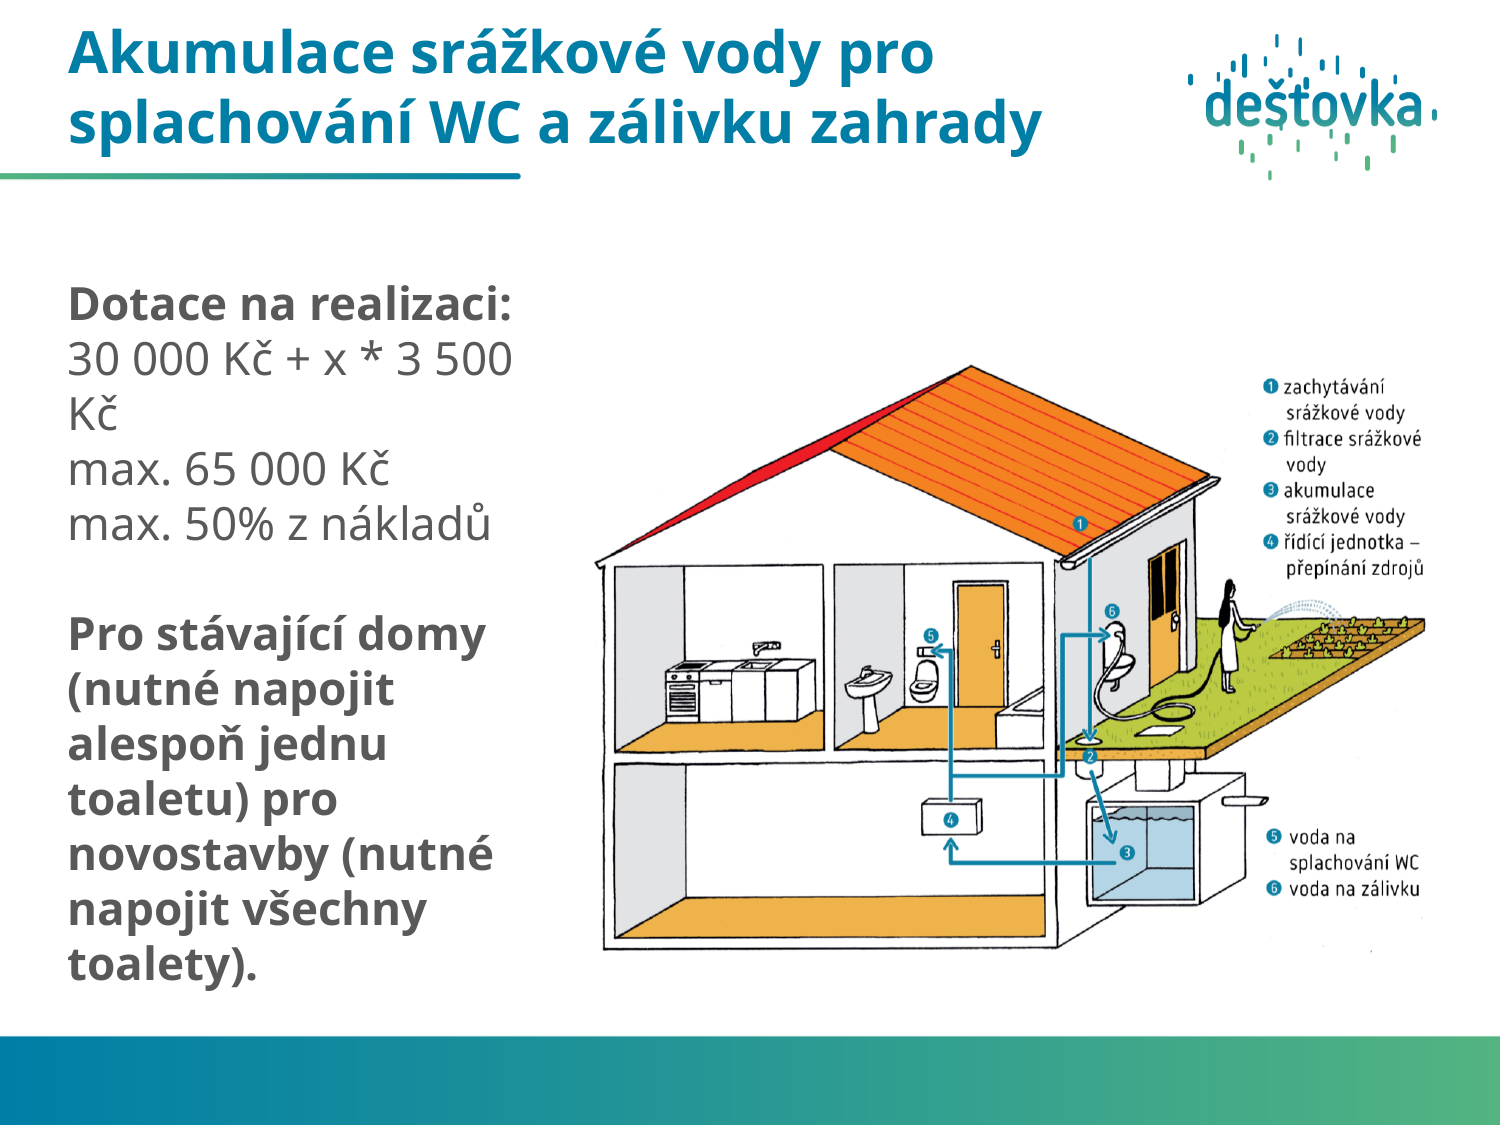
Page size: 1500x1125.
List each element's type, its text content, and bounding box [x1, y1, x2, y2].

text_box Akumulace srážkové vody pro splachování WC a zálivku zahrady [53, 0, 1069, 180]
text_box Dotace na realizaci: 30 000 Kč + x * 3 500 Kč max. 65 000 Kč max. 50% z nákladů Pro stávající domy (nutné napojit alespoň jednu toaletu) pro novostavby (nutné napojit všechny toalety). [53, 267, 585, 997]
picture [0, 0, 1500, 1125]
